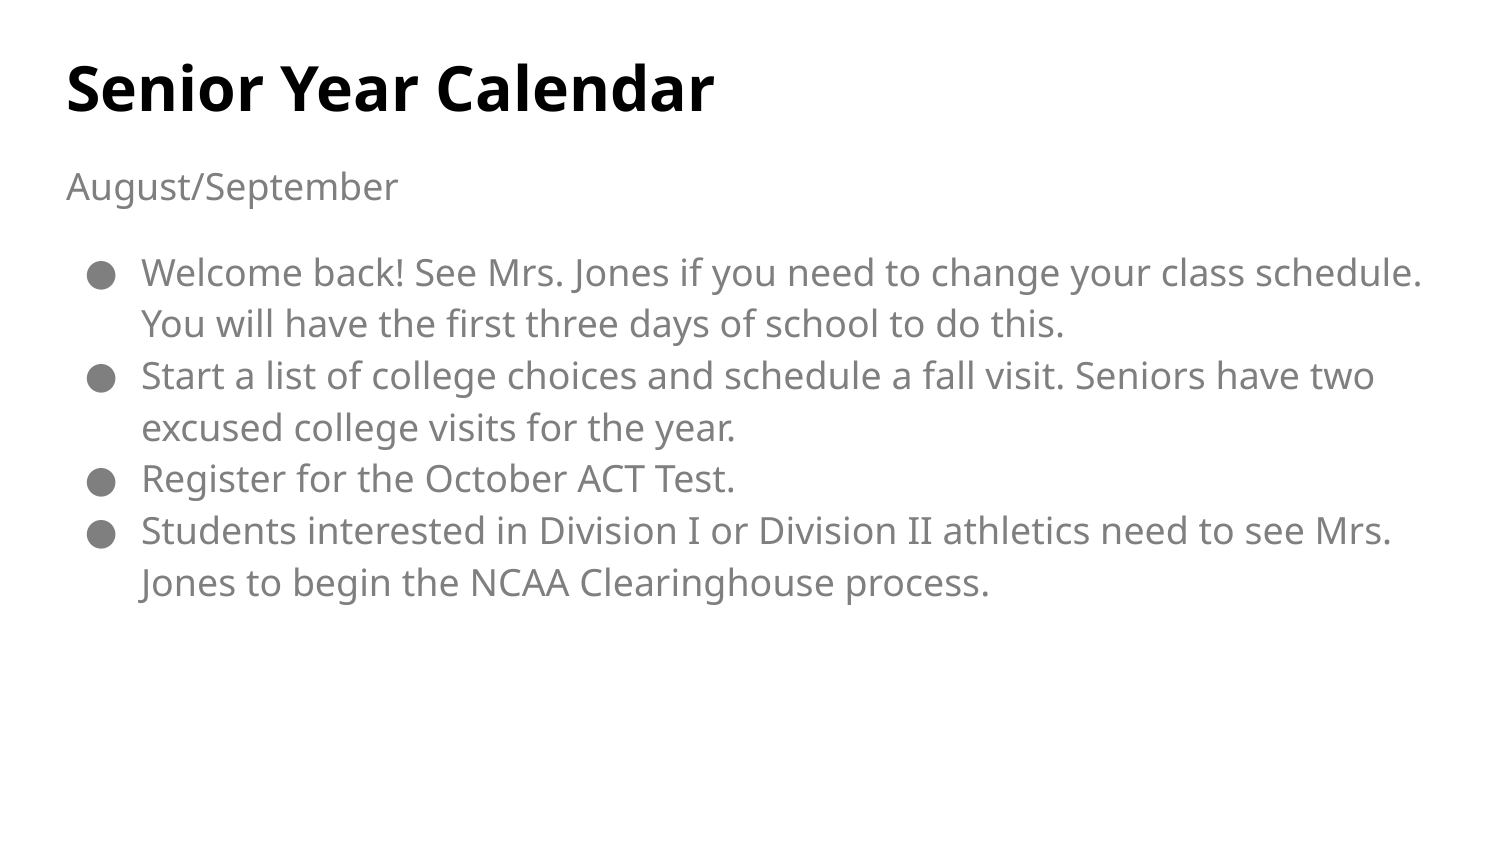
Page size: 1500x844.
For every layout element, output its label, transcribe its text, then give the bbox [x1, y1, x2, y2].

title Senior Year Calendar [51, 34, 1449, 137]
list August/September Welcome back! See Mrs. Jones if you need to change your class schedule. You will have the first three days of school to do this. Start a list of college choices and schedule a fall visit. Seniors have two excused college visits for the year. Register for the October ACT Test. Students interested in Division I or Division II athletics need to see Mrs. Jones to begin the NCAA Clearinghouse process. [51, 141, 1449, 703]
